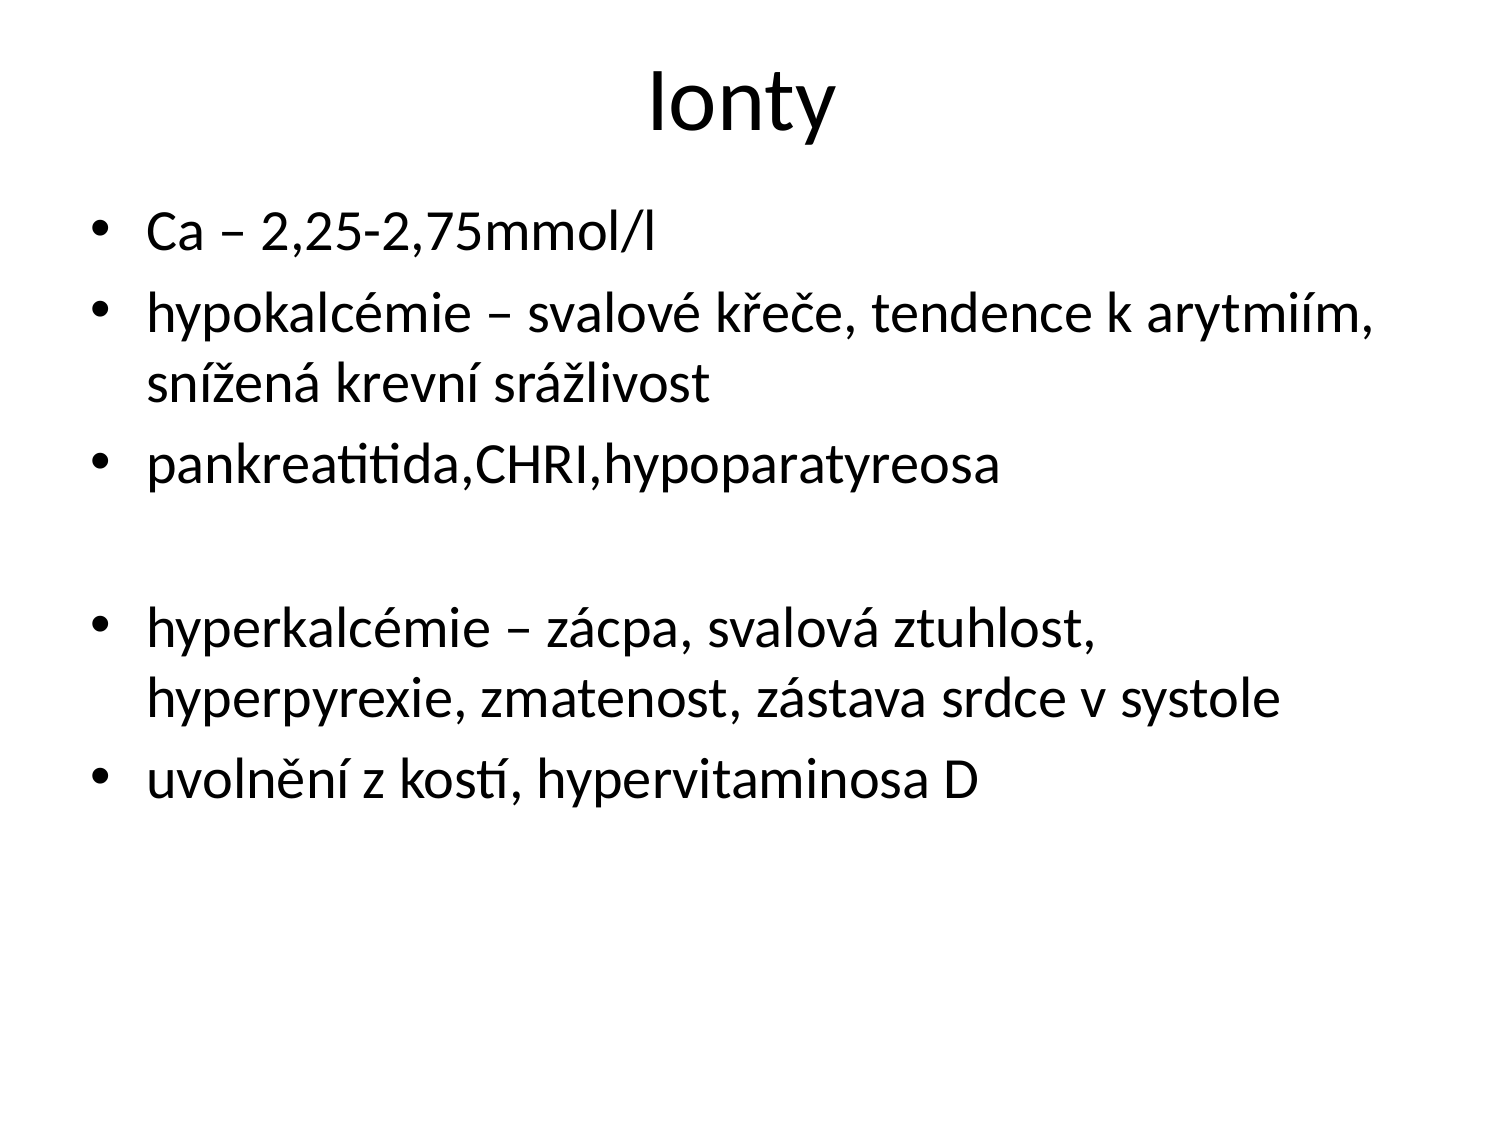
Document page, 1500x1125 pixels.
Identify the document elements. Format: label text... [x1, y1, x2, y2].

list Ca – 2,25-2,75mmol/l hypokalcémie – svalové křeče, tendence k arytmiím, snížená krevní srážlivost pankreatitida,CHRI,hypoparatyreosa hyperkalcémie – zácpa, svalová ztuhlost, hyperpyrexie, zmatenost, zástava srdce v systole uvolnění z kostí, hypervitaminosa D [75, 184, 1425, 1125]
title Ionty [76, 0, 1427, 188]
